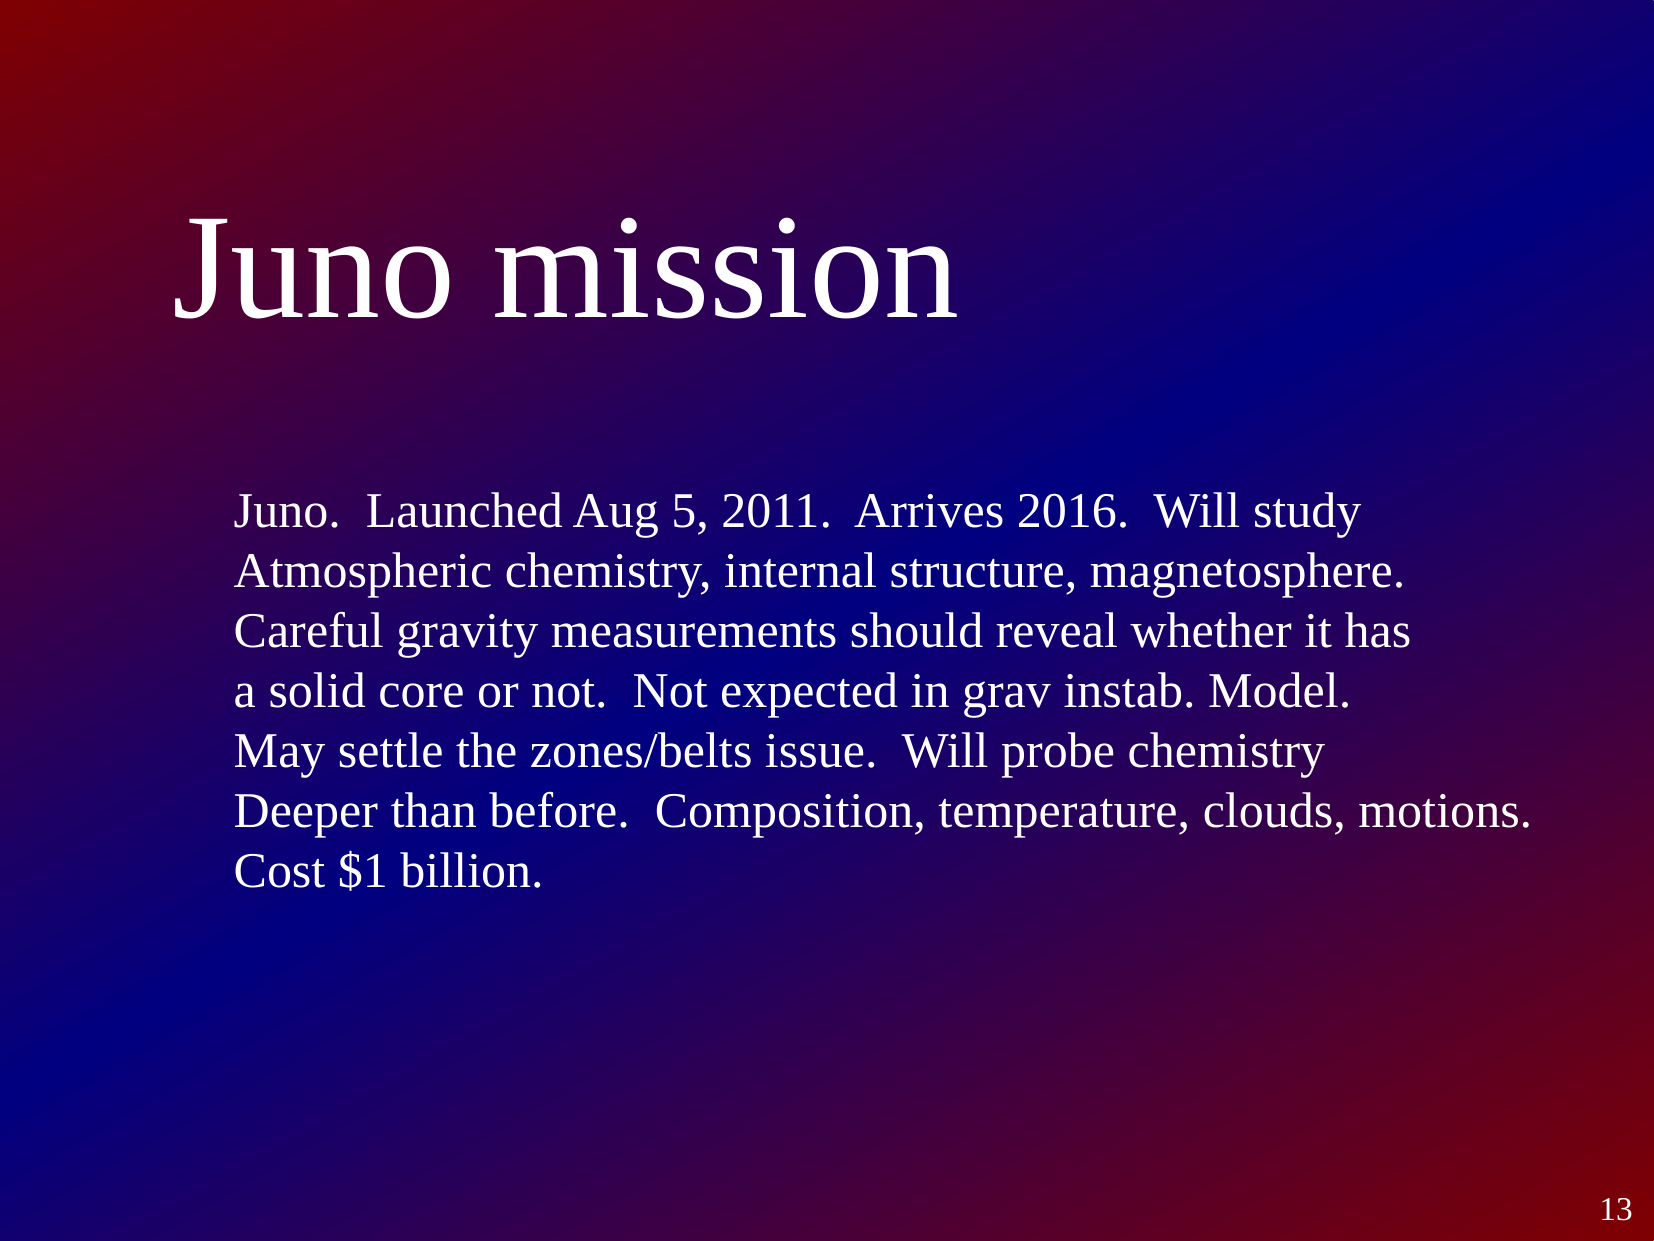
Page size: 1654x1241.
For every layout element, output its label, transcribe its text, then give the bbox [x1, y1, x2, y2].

slide_number 13 [1261, 1174, 1648, 1241]
text_box Juno mission [157, 160, 975, 355]
text_box Juno. Launched Aug 5, 2011. Arrives 2016. Will study Atmospheric chemistry, internal structure, magnetosphere. Careful gravity measurements should reveal whether it has a solid core or not. Not expected in grav instab. Model. May settle the zones/belts issue. Will probe chemistry Deeper than before. Composition, temperature, clouds, motions. Cost $1 billion. [219, 470, 1549, 905]
